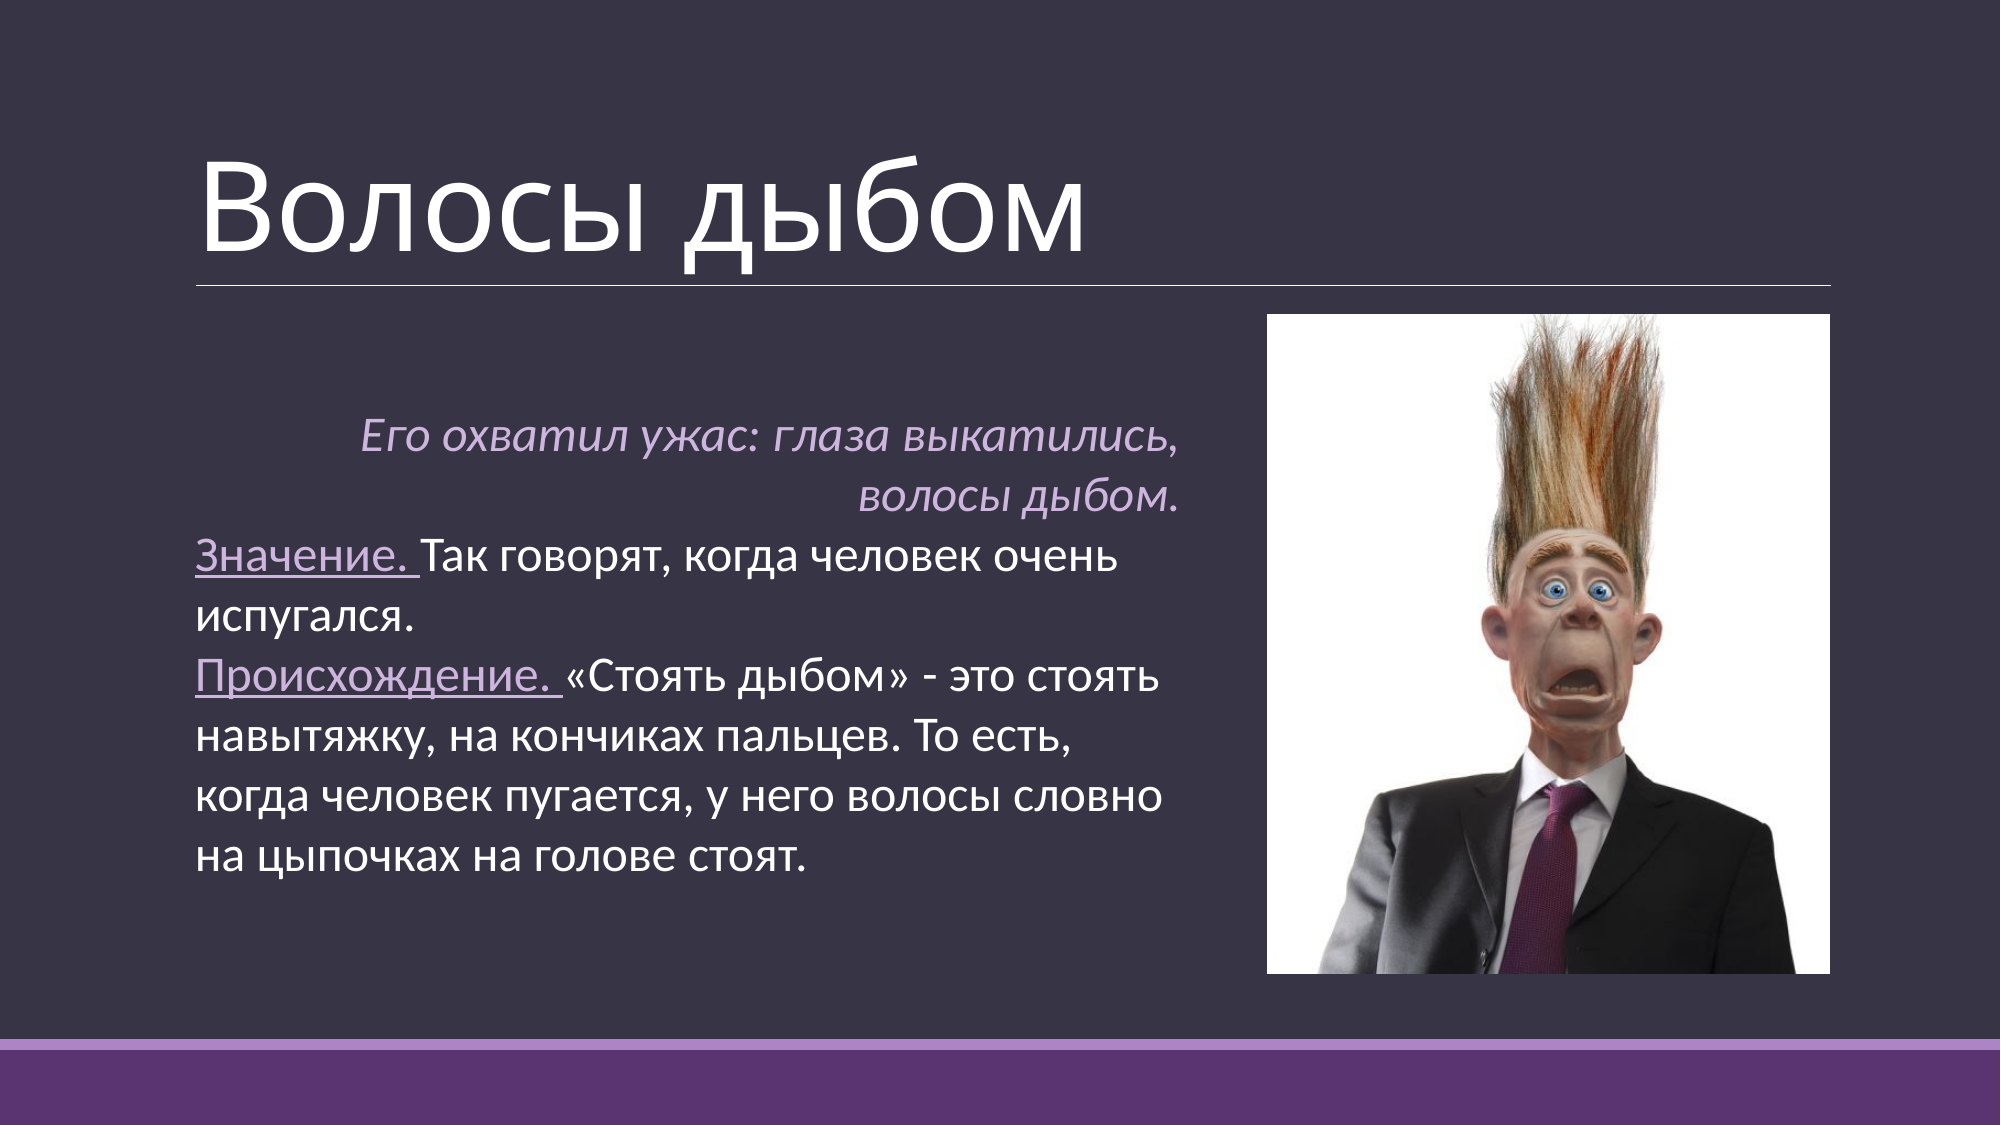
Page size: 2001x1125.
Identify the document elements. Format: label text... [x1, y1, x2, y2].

text_box Его охватил ужас: глаза выкатились, волосы дыбом. Значение. Так говорят, когда человек очень испугался. Происхождение. «Стоять дыбом» - это стоять навытяжку, на кончиках пальцев. То есть, когда человек пугается, у него волосы словно на цыпочках на голове стоят. [180, 394, 1196, 889]
title Волосы дыбом [180, 47, 1830, 285]
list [1267, 313, 1831, 975]
